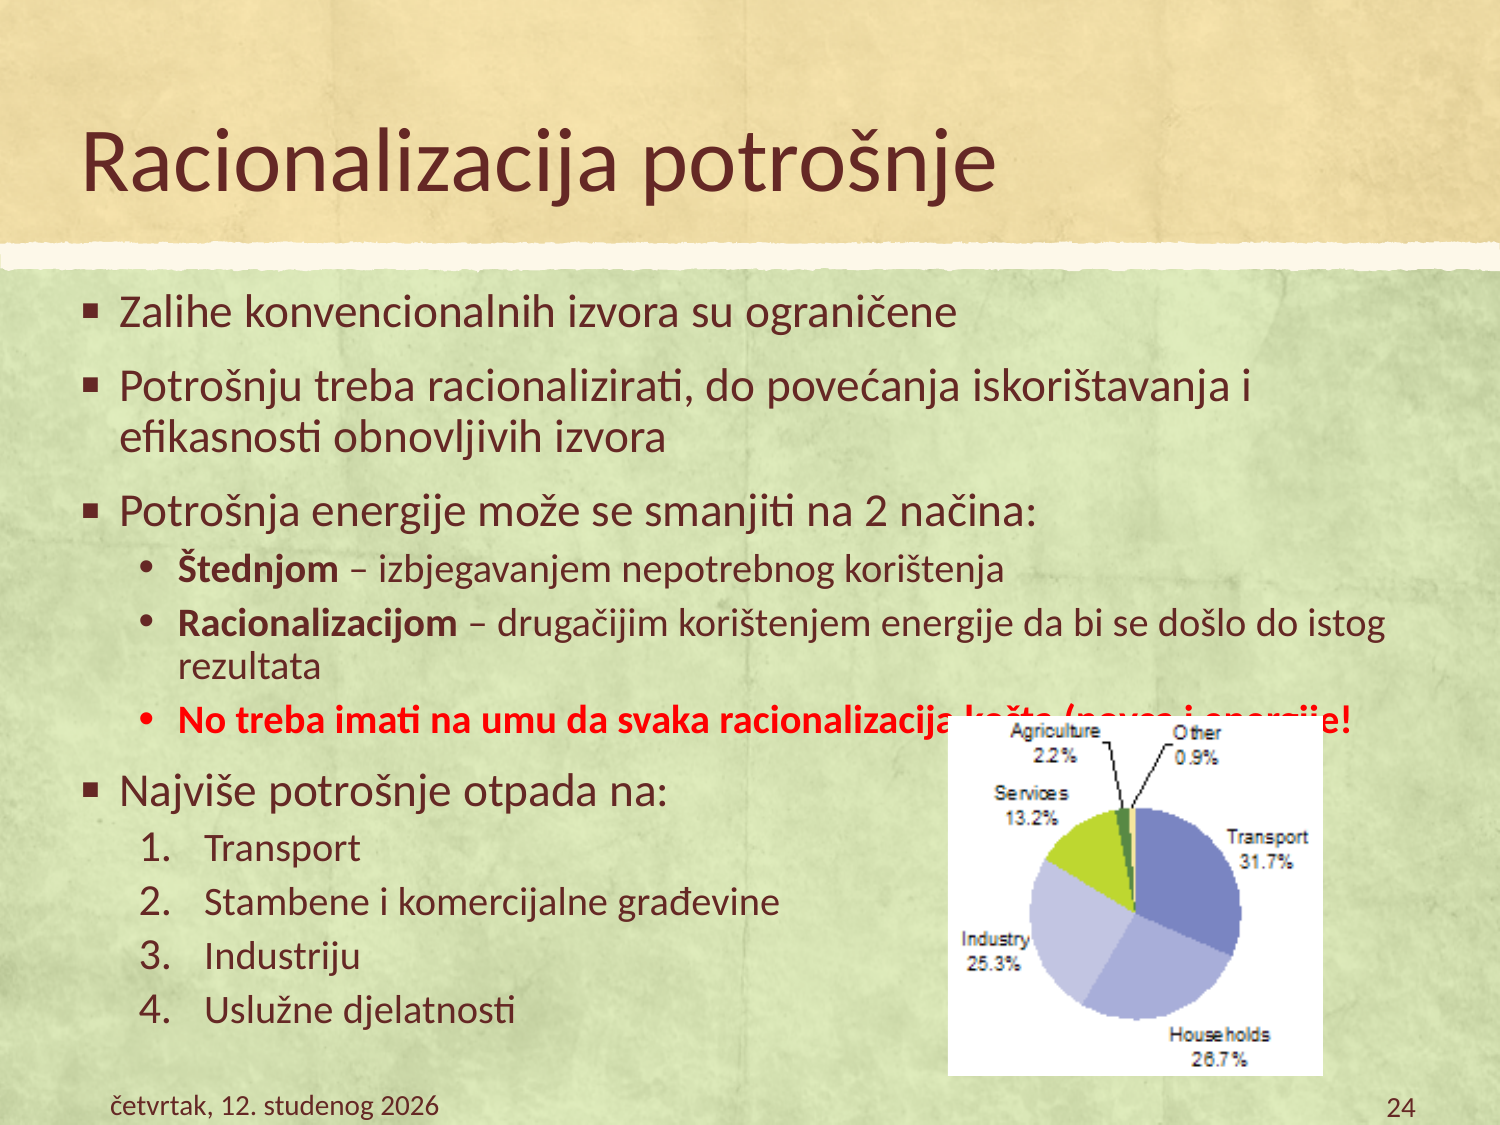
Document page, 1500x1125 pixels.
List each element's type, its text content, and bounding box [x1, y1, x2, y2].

slide_number ponedjeljak, 19. ožujak 2018. [64, 1082, 455, 1125]
slide_number 24 [1352, 1086, 1431, 1125]
title Racionalizacija potrošnje [64, 31, 1447, 219]
list Zalihe konvencionalnih izvora su ograničene Potrošnju treba racionalizirati, do povećanja iskorištavanja i efikasnosti obnovljivih izvora Potrošnja energije može se smanjiti na 2 načina: Štednjom – izbjegavanjem nepotrebnog korištenja Racionalizacijom – drugačijim korištenjem energije da bi se došlo do istog rezultata No treba imati na umu da svaka racionalizacija košta (novca i energije! Najviše potrošnje otpada na: Transport Stambene i komercijalne građevine Industriju Uslužne djelatnosti [64, 278, 1447, 1047]
picture [947, 716, 1323, 1076]
